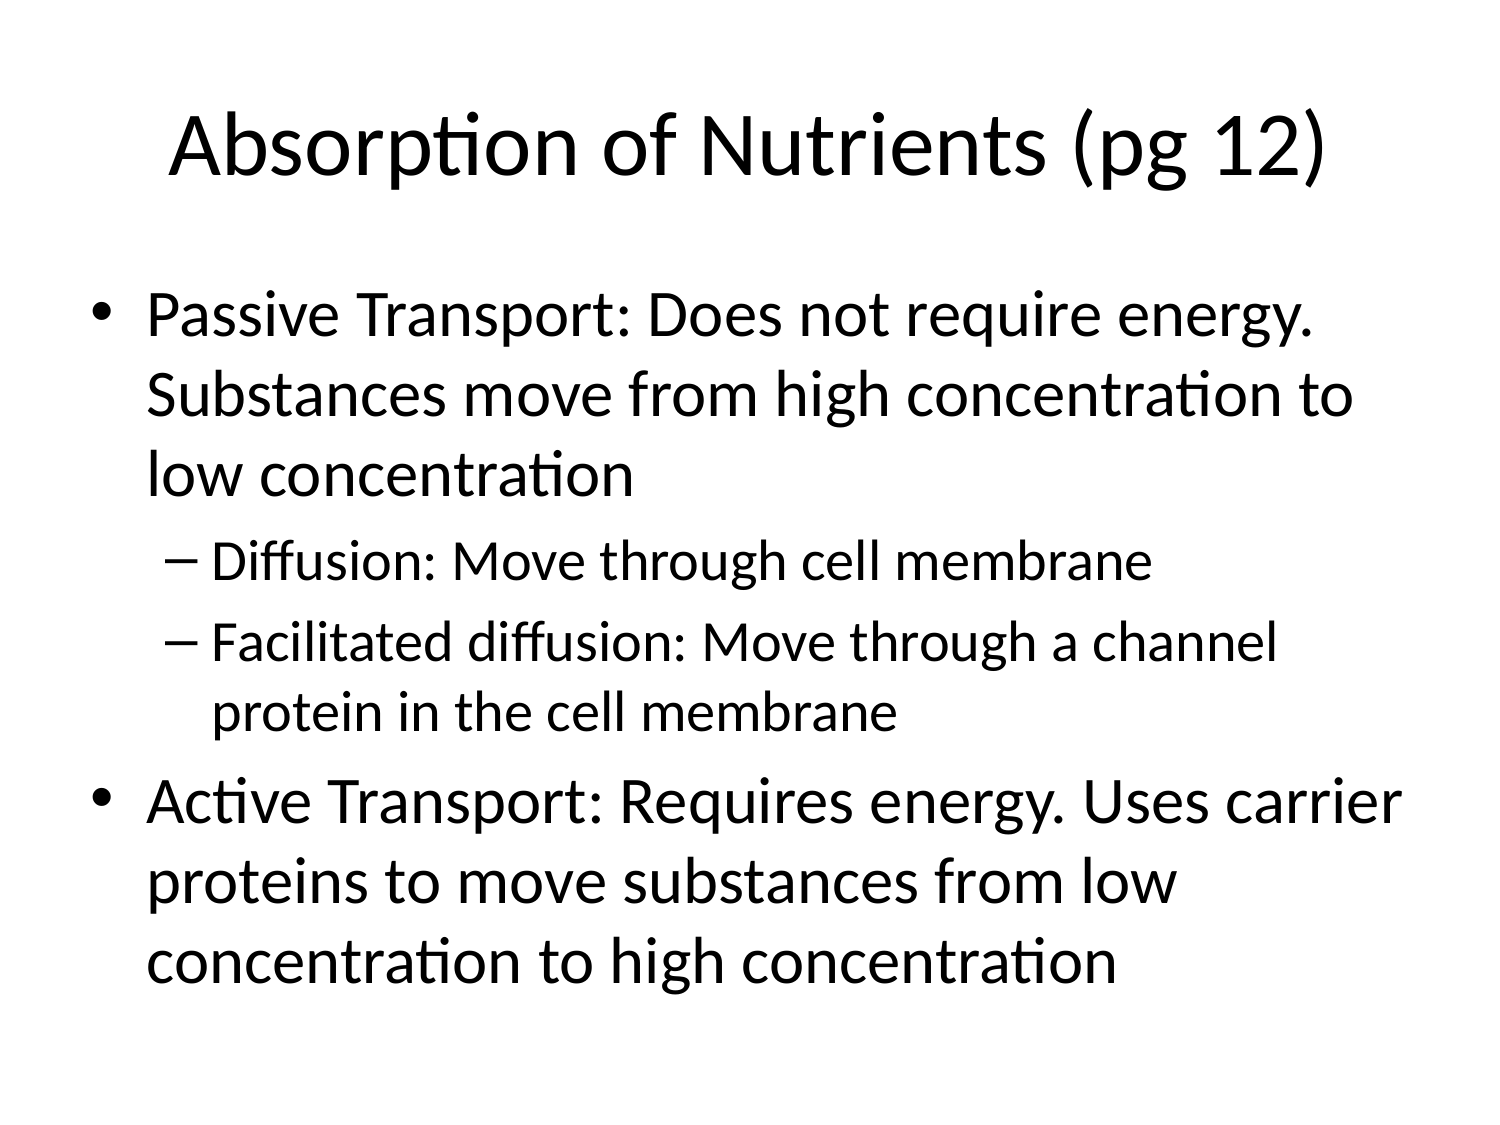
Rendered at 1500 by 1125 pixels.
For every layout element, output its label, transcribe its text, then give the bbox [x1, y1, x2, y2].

title Absorption of Nutrients (pg 12) [75, 45, 1425, 233]
list Passive Transport: Does not require energy. Substances move from high concentration to low concentration Diffusion: Move through cell membrane Facilitated diffusion: Move through a channel protein in the cell membrane Active Transport: Requires energy. Uses carrier proteins to move substances from low concentration to high concentration [75, 262, 1425, 1005]
